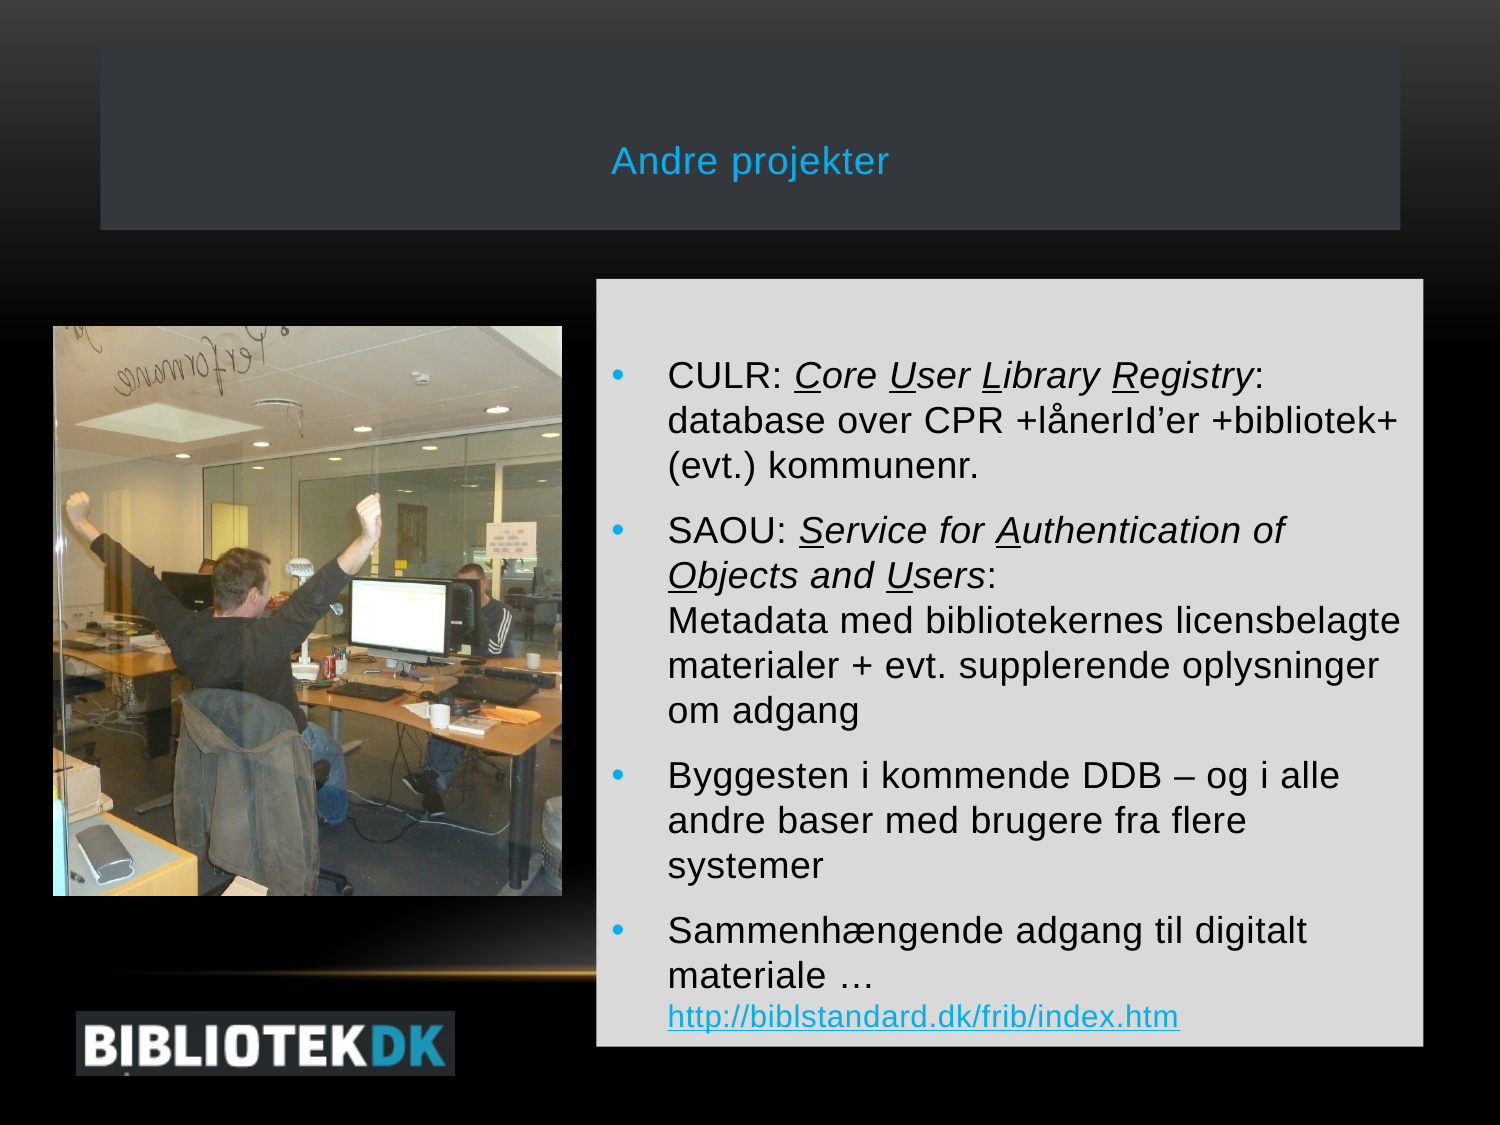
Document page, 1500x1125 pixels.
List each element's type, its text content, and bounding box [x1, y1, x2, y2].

picture [0, 0, 1500, 1125]
list CULR: Core User Library Registry: database over CPR +lånerId’er +bibliotek+(evt.) kommunenr. SAOU: Service for Authentication of Objects and Users: Metadata med bibliotekernes licensbelagte materialer + evt. supplerende oplysninger om adgang Byggesten i kommende DDB – og i alle andre baser med brugere fra flere systemer Sammenhængende adgang til digitalt materiale … http://biblstandard.dk/frib/index.htm [596, 278, 1424, 1047]
title Andre projekter [100, 42, 1401, 231]
